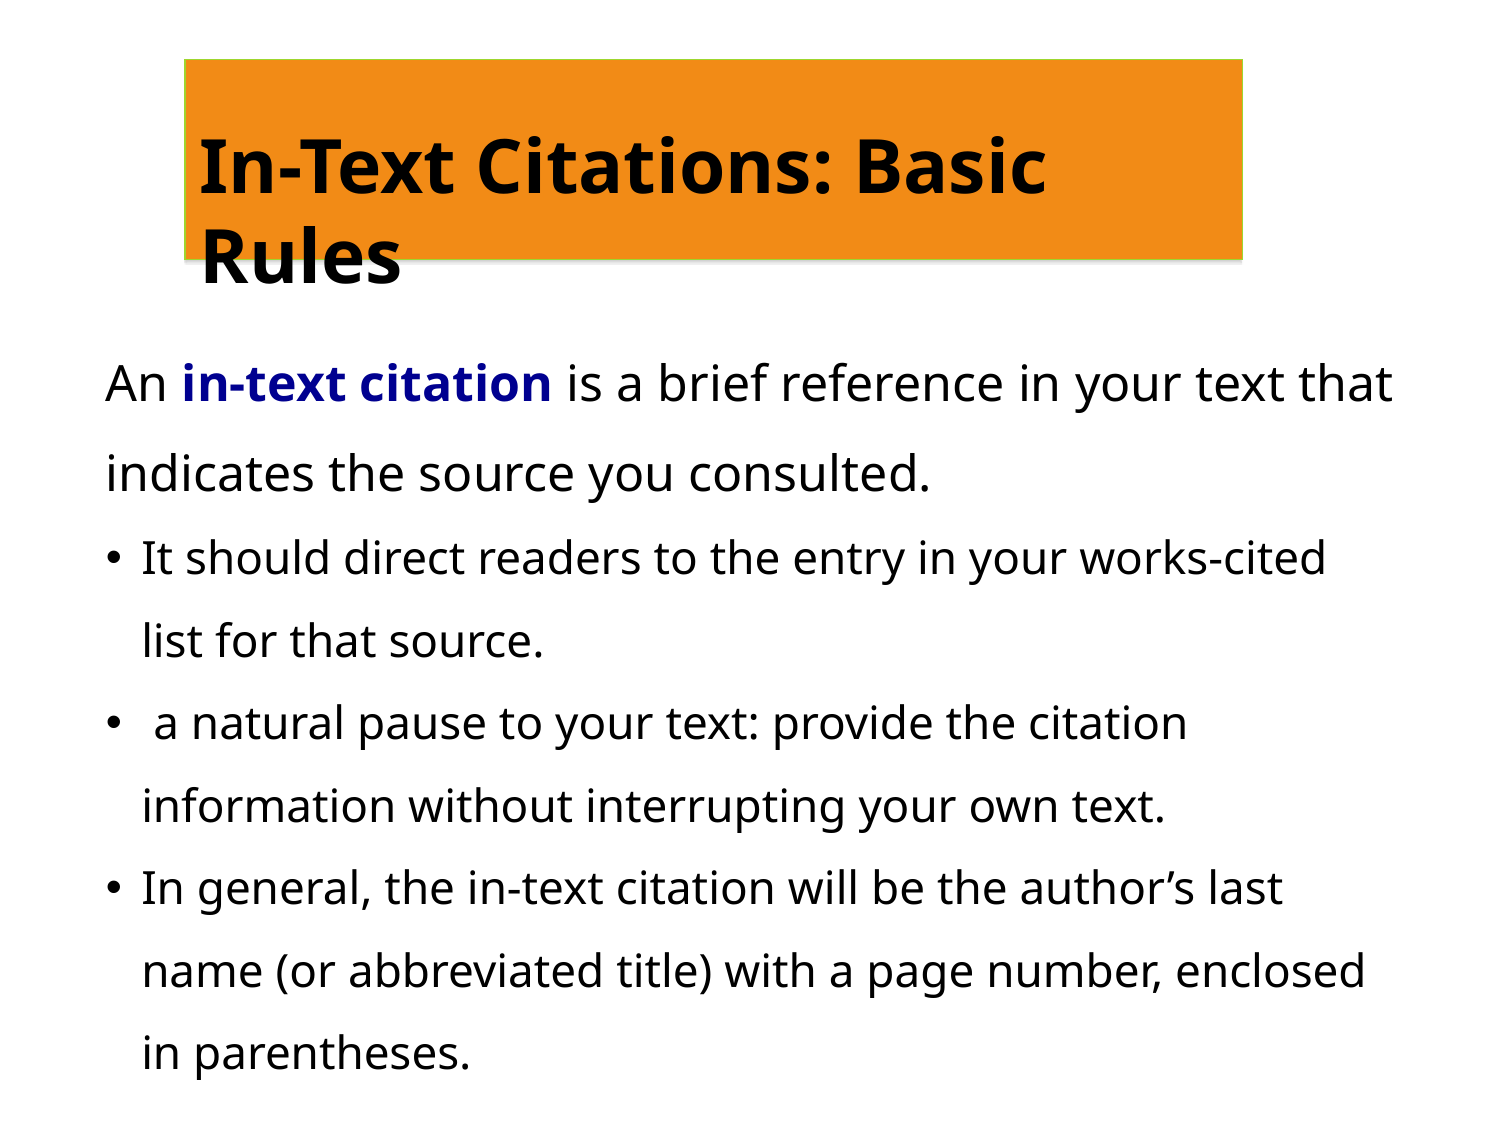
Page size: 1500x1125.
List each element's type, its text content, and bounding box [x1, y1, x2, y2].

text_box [184, 59, 1243, 260]
text_box An in-text citation is a brief reference in your text that indicates the source you consulted. It should direct readers to the entry in your works-cited list for that source. a natural pause to your text: provide the citation information without interrupting your own text. In general, the in-text citation will be the author’s last name (or abbreviated title) with a page number, enclosed in parentheses. [91, 314, 1409, 1086]
